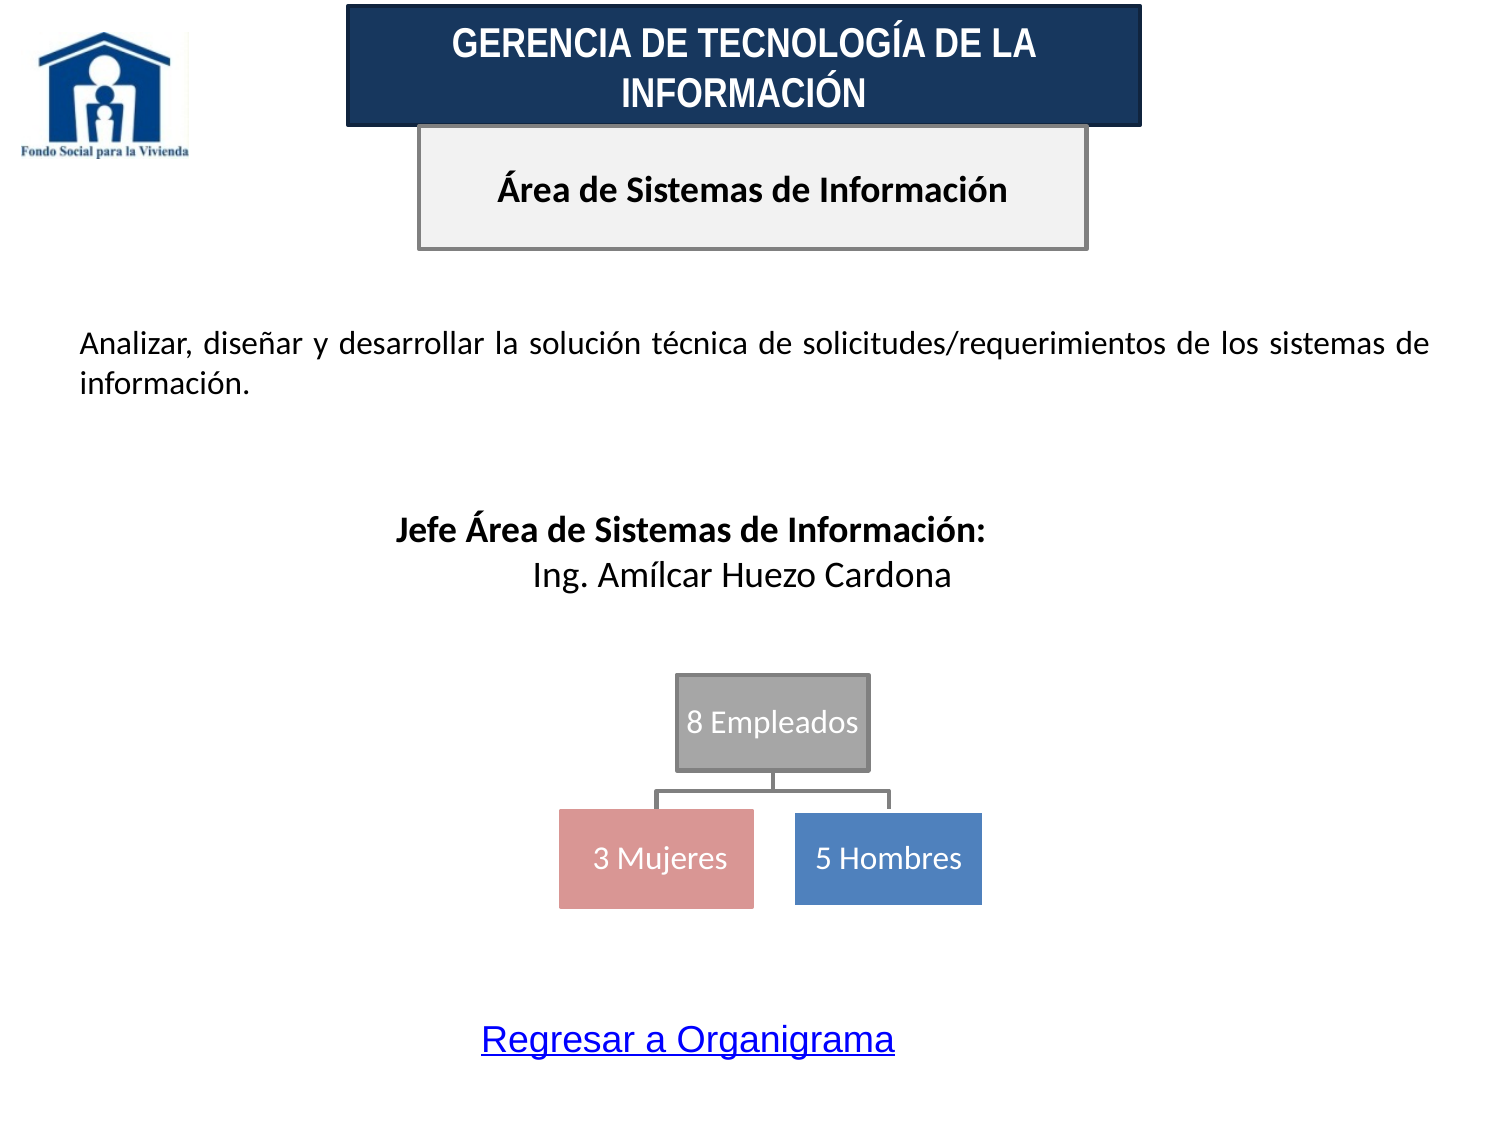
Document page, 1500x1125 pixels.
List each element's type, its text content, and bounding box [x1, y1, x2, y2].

text_box Jefe Área de Sistemas de Información: Ing. Amílcar Huezo Cardona [377, 497, 1117, 603]
text_box GERENCIA DE TECNOLOGÍA DE LA INFORMACIÓN [346, 4, 1142, 127]
text_box Analizar, diseñar y desarrollar la solución técnica de solicitudes/requerimientos de los sistemas de información. [64, 313, 1447, 409]
picture [21, 32, 190, 159]
text_box Regresar a Organigrama [466, 1007, 957, 1067]
text_box Área de Sistemas de Información [417, 124, 1089, 251]
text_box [525, 674, 1020, 907]
